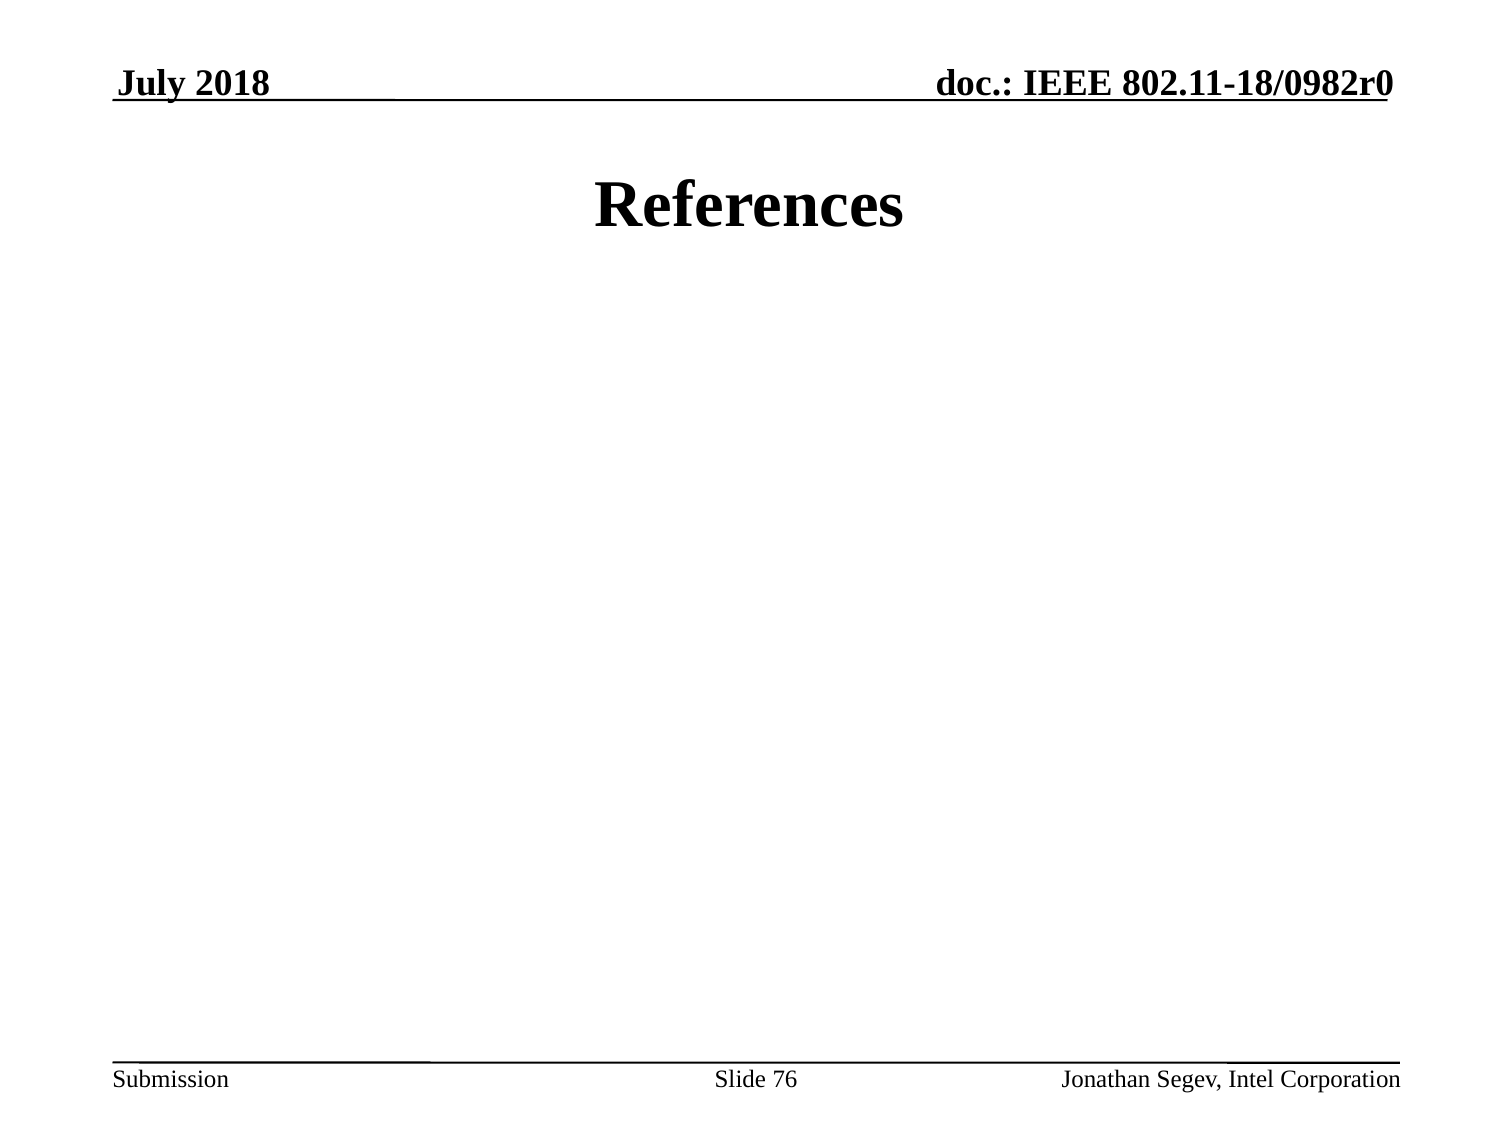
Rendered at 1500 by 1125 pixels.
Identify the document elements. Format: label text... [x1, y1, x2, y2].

footer Jonathan Segev, Intel Corporation [1019, 1061, 1402, 1093]
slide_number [116, 58, 507, 104]
slide_number Slide 76 [712, 1061, 800, 1123]
title References [112, 112, 1388, 288]
